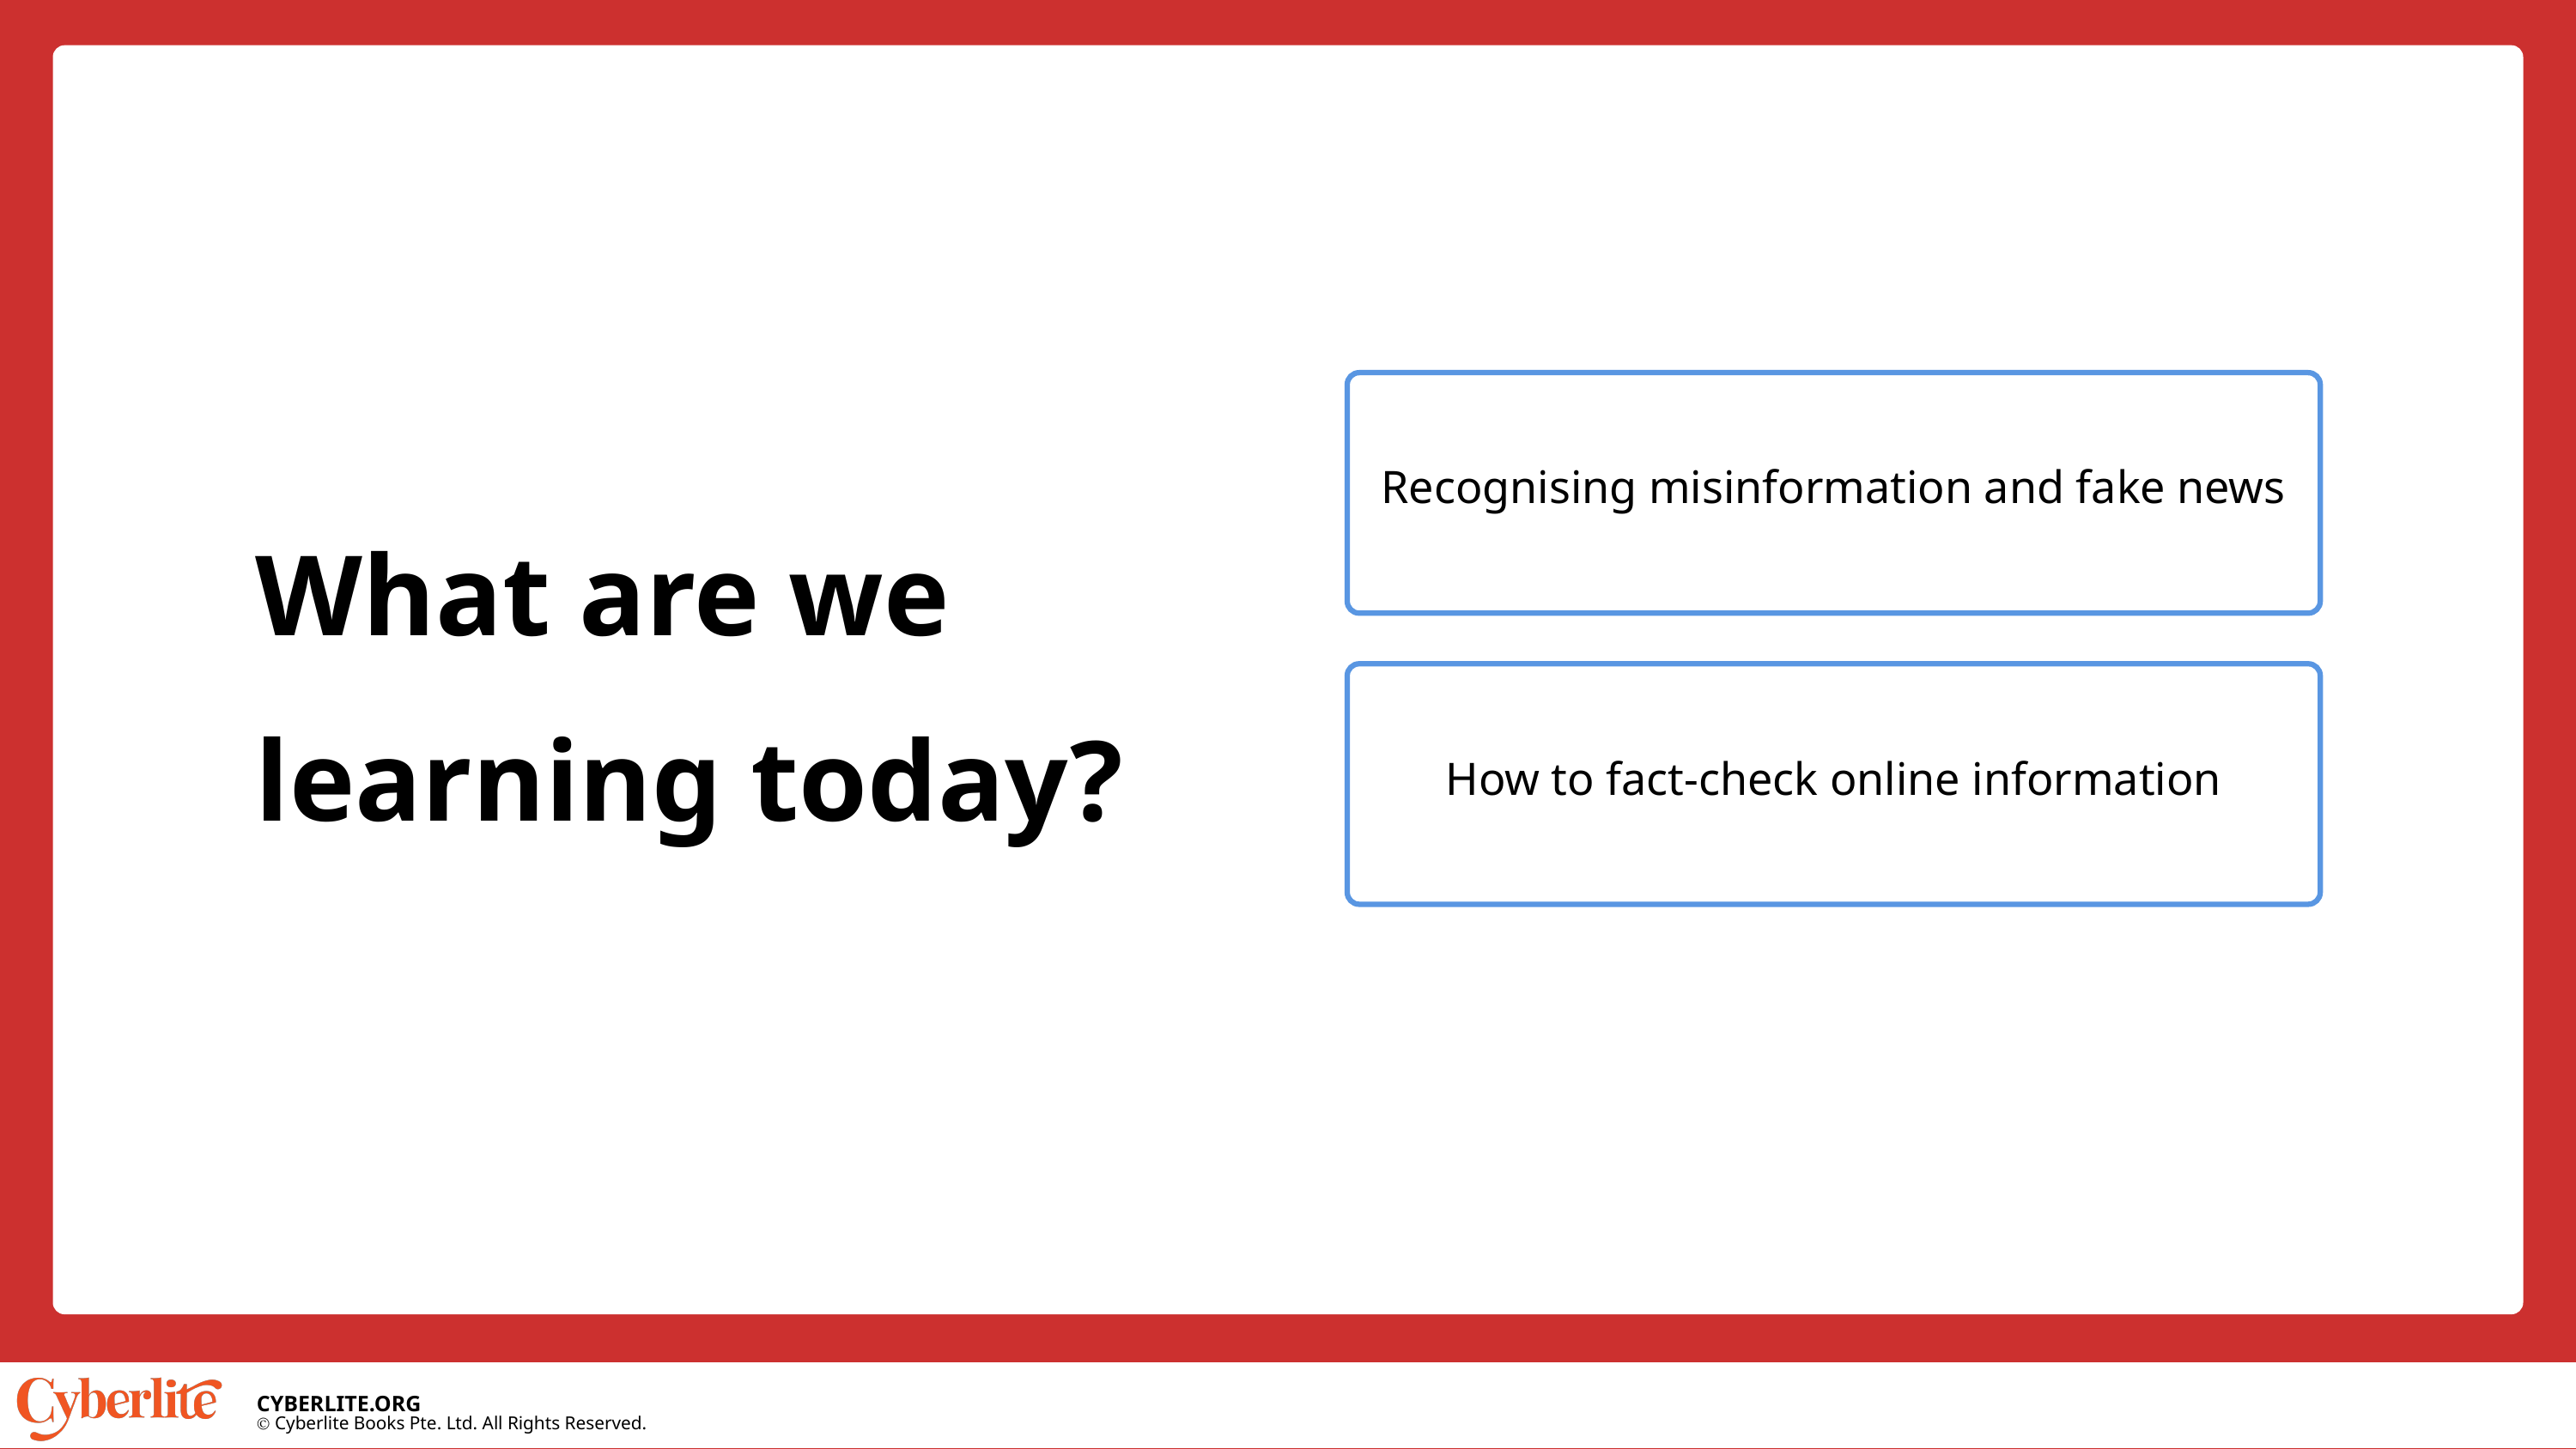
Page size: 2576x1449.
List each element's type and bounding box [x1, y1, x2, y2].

text_box [1346, 336, 2321, 614]
text_box [52, 14, 2524, 1315]
text_box [1346, 627, 2321, 905]
picture [0, 1361, 239, 1449]
